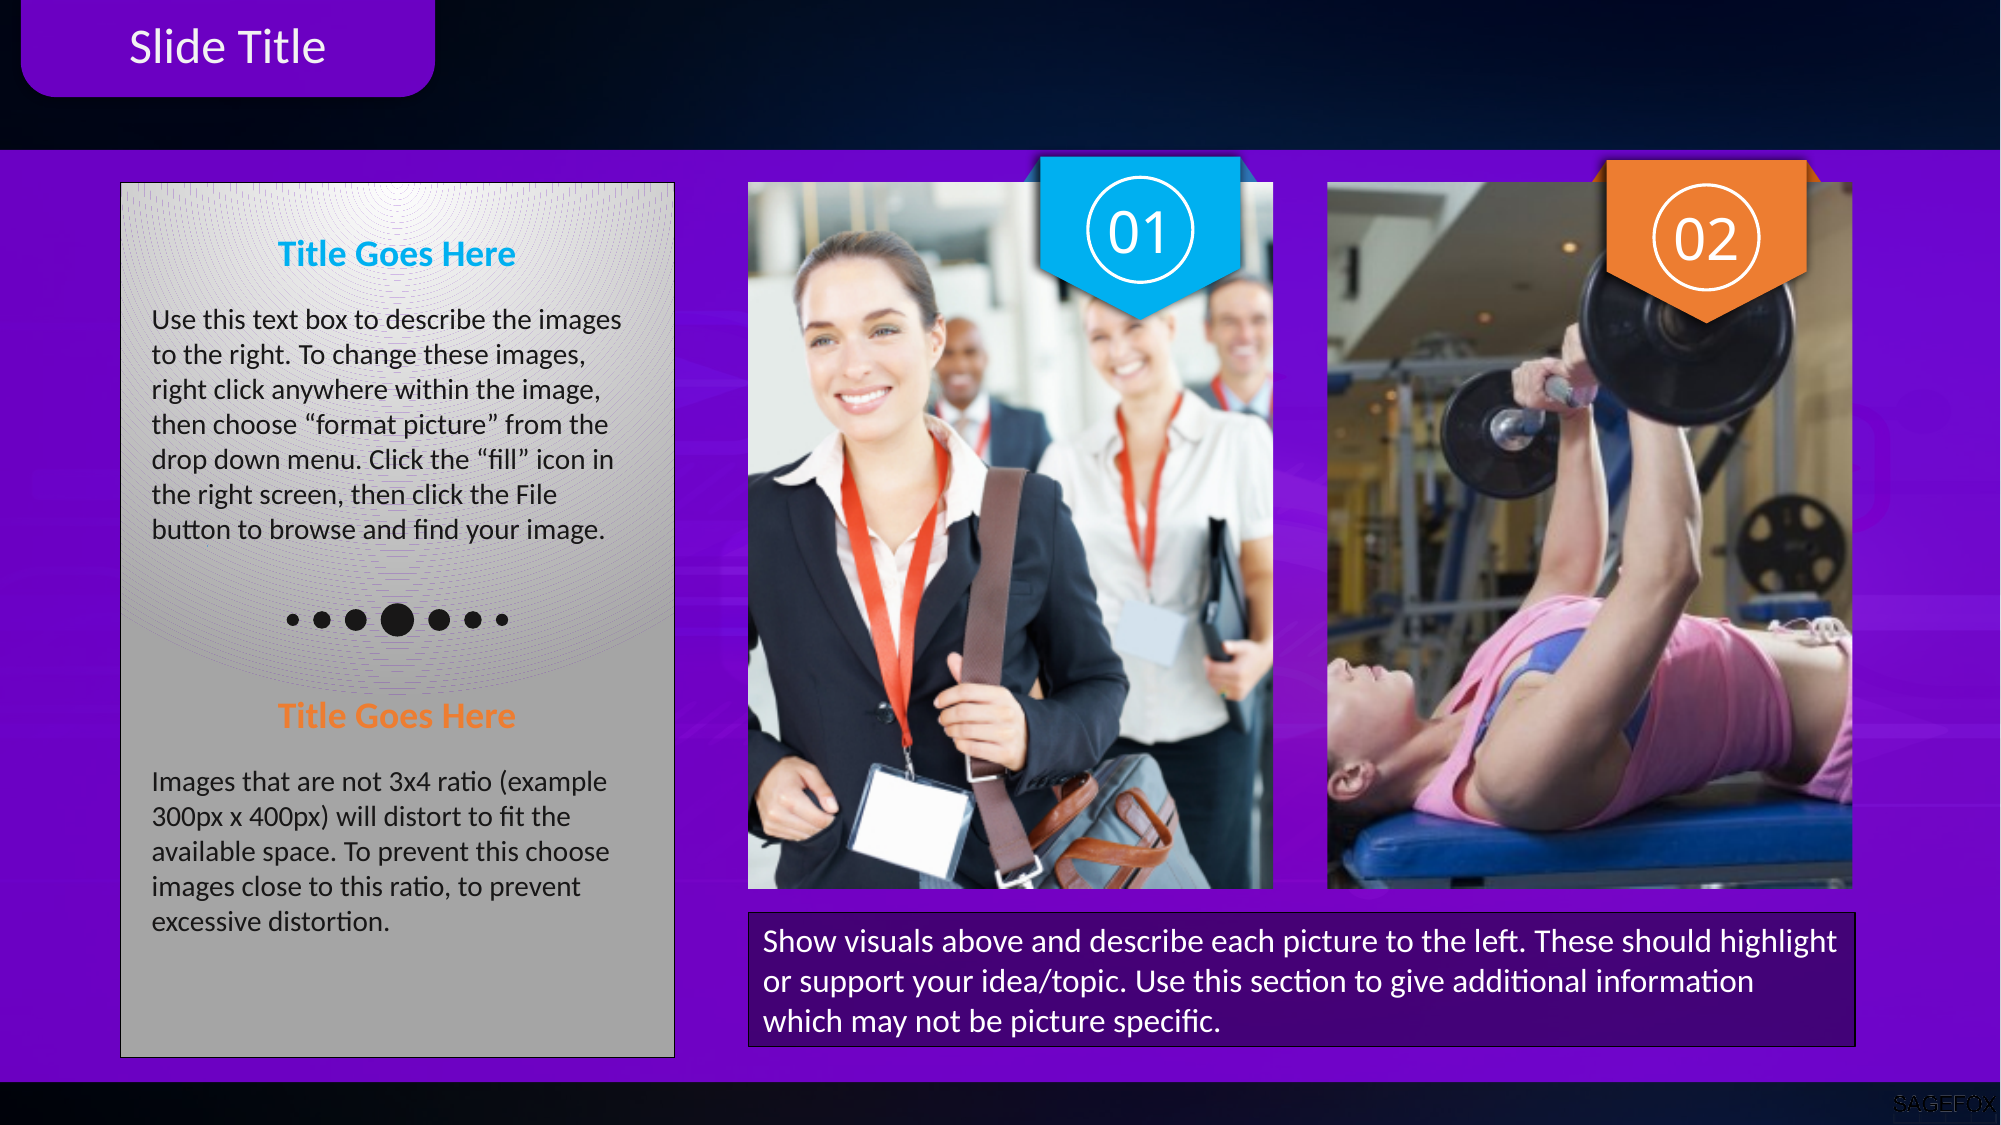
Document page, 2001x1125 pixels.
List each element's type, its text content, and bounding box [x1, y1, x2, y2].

text_box [747, 182, 1274, 889]
text_box [1039, 155, 1242, 322]
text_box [286, 603, 509, 637]
text_box [1815, 171, 1823, 182]
text_box [1605, 159, 1808, 325]
text_box [1326, 182, 1853, 889]
text_box Title Goes Here Images that are not 3x4 ratio (example 300px x 400px) will distort to fit the available space. To prevent this choose images close to this ratio, to prevent excessive distortion. [151, 690, 644, 938]
text_box [119, 182, 675, 1058]
picture [0, 0, 2001, 1125]
text_box [1250, 169, 1259, 182]
text_box [0, 149, 2000, 1083]
text_box Show visuals above and describe each picture to the left. These should highlight or support your idea/topic. Use this section to give additional information which may not be picture specific. [748, 912, 1855, 1047]
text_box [20, 0, 436, 98]
text_box 01 [1087, 177, 1193, 283]
text_box Title Goes Here Use this text box to describe the images to the right. To change these images, right click anywhere within the image, then choose “format picture” from the drop down menu. Click the “fill” icon in the right screen, then click the File button to browse and find your image. [151, 229, 644, 546]
text_box 02 [1654, 184, 1760, 290]
